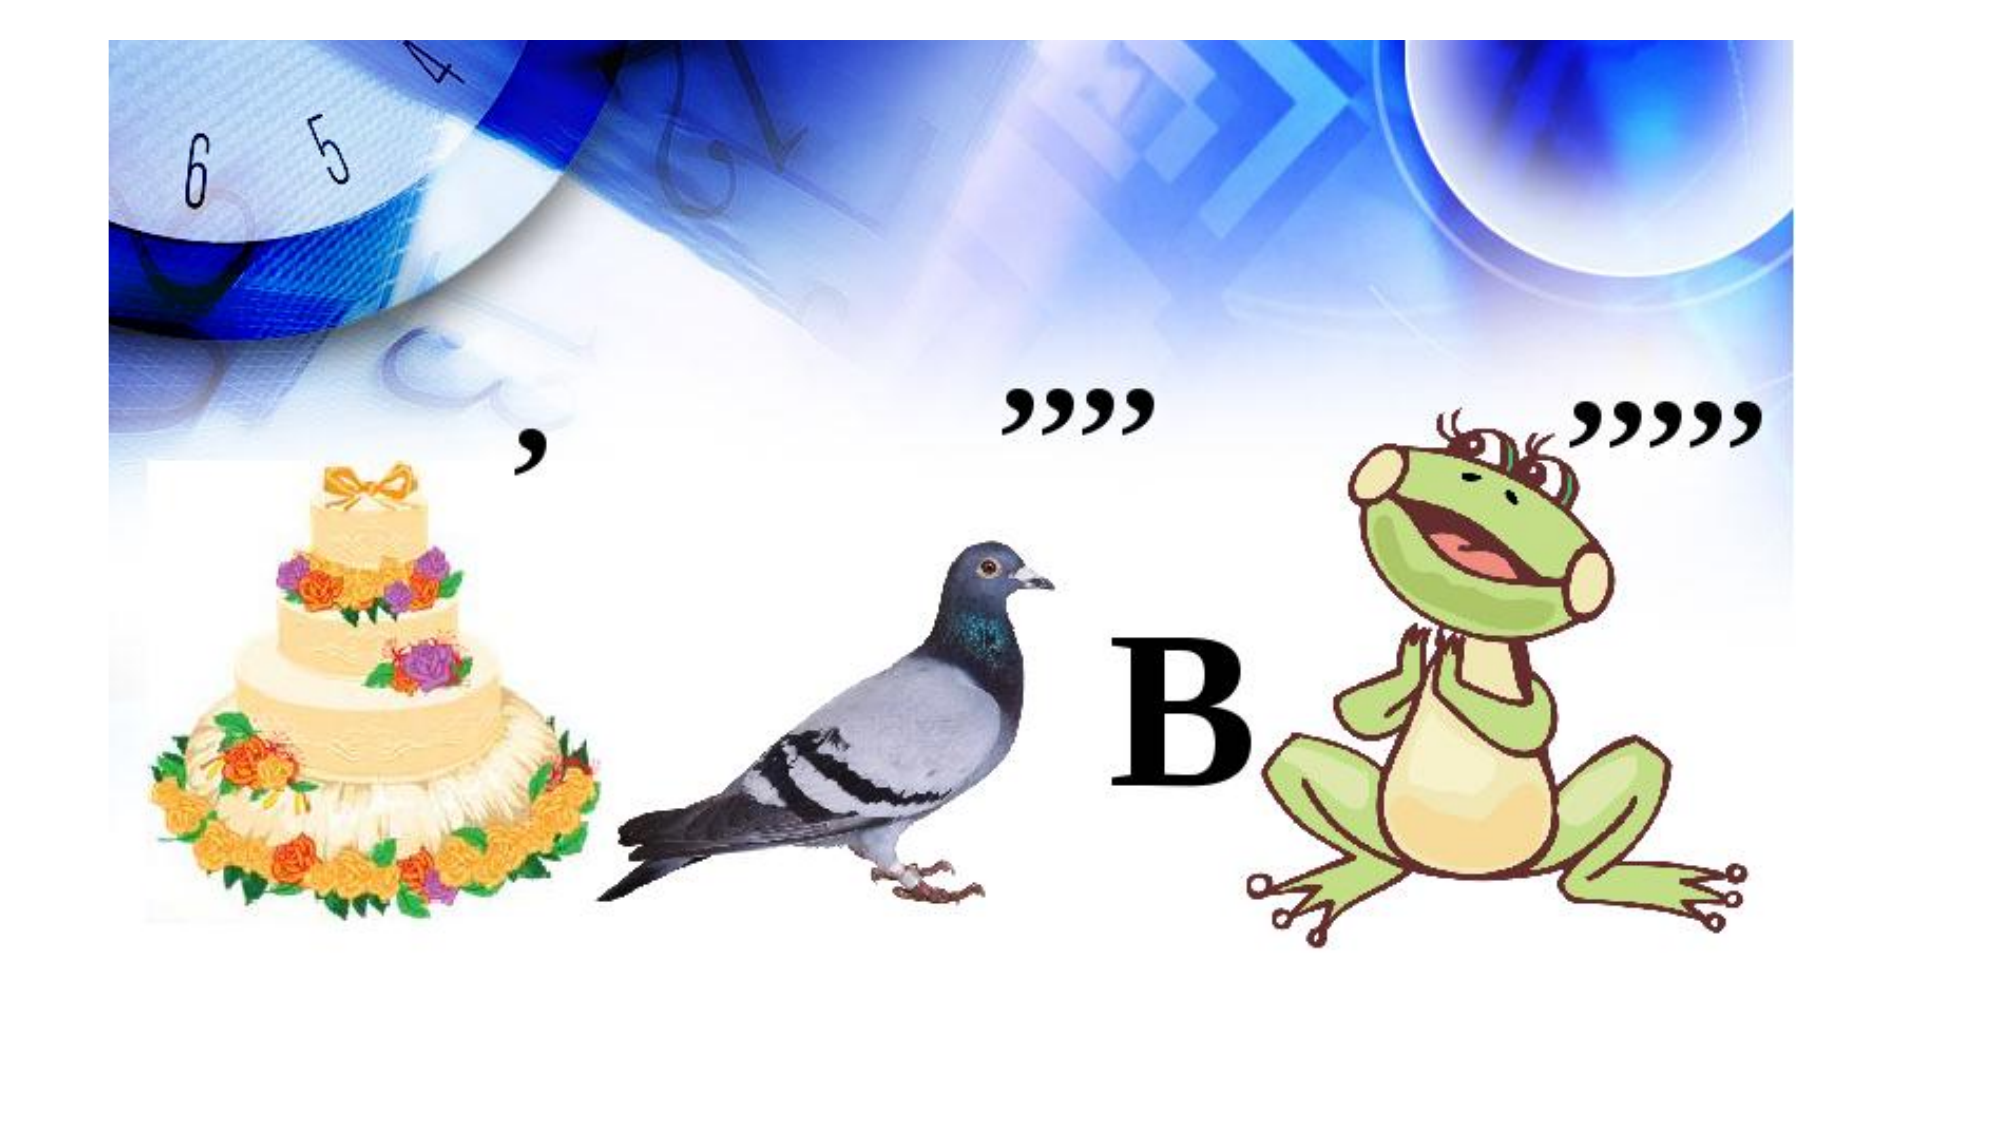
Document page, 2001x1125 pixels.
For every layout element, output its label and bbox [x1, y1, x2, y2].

picture [108, 40, 1796, 974]
